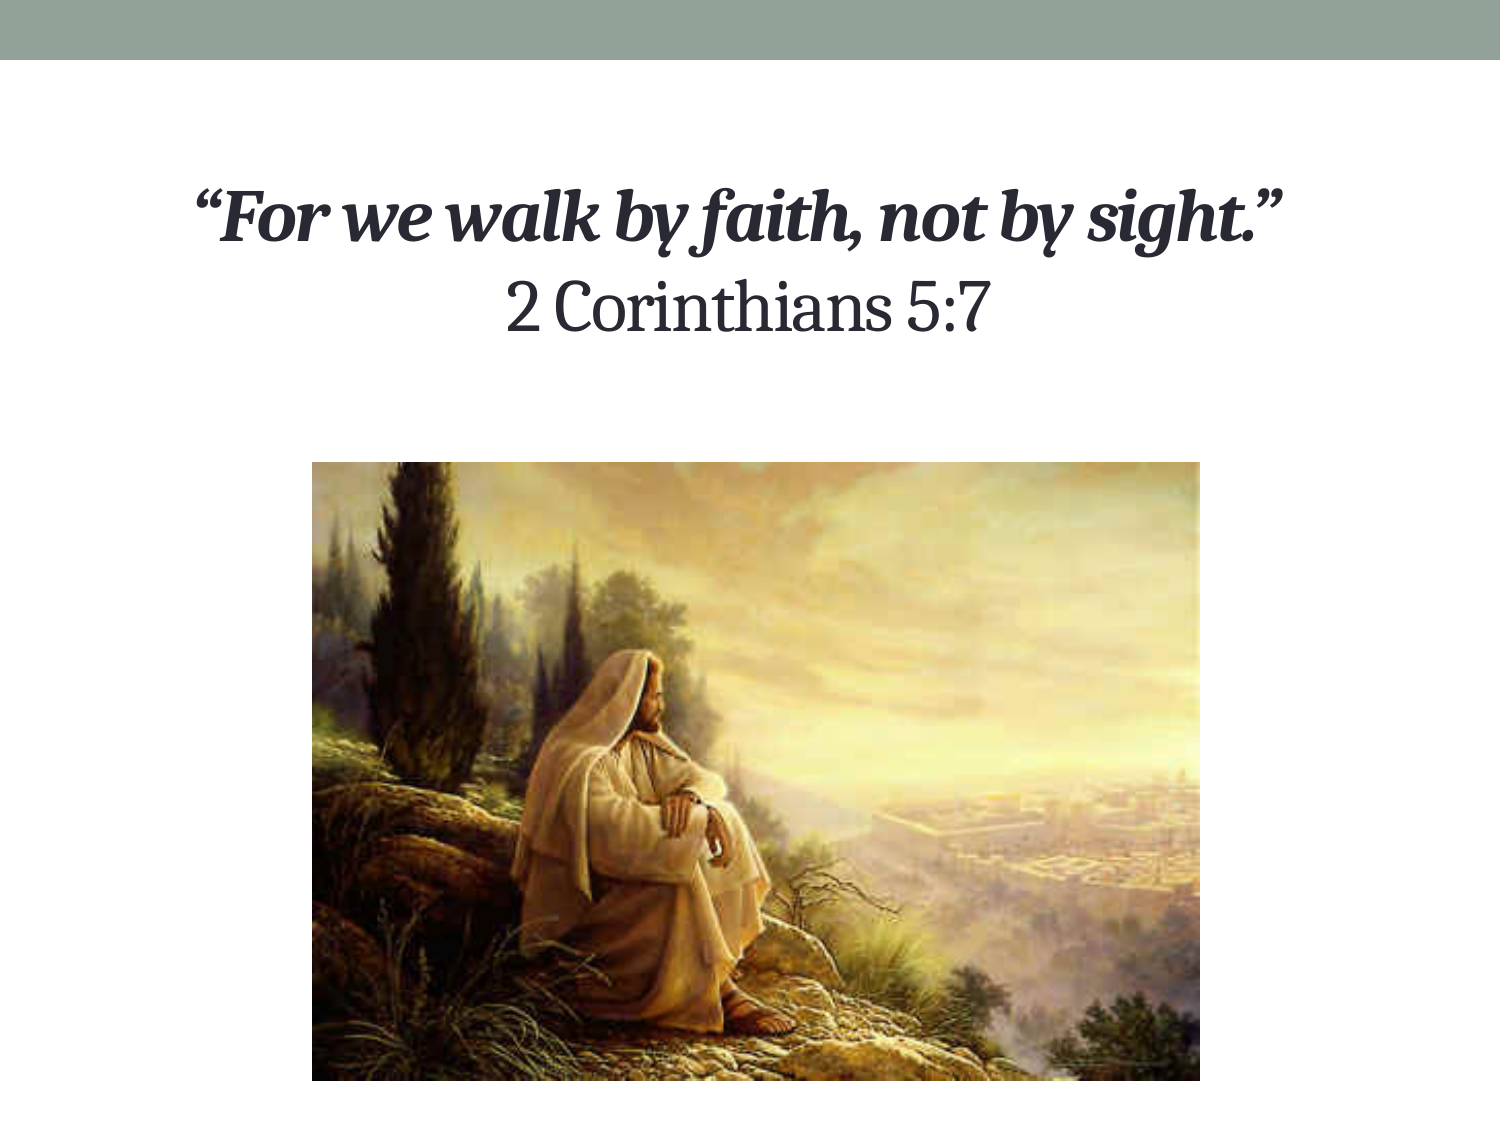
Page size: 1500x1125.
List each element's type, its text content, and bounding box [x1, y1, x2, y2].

picture [312, 462, 1201, 1081]
title “For we walk by faith, not by sight.” 2 Corinthians 5:7 [75, 87, 1425, 425]
